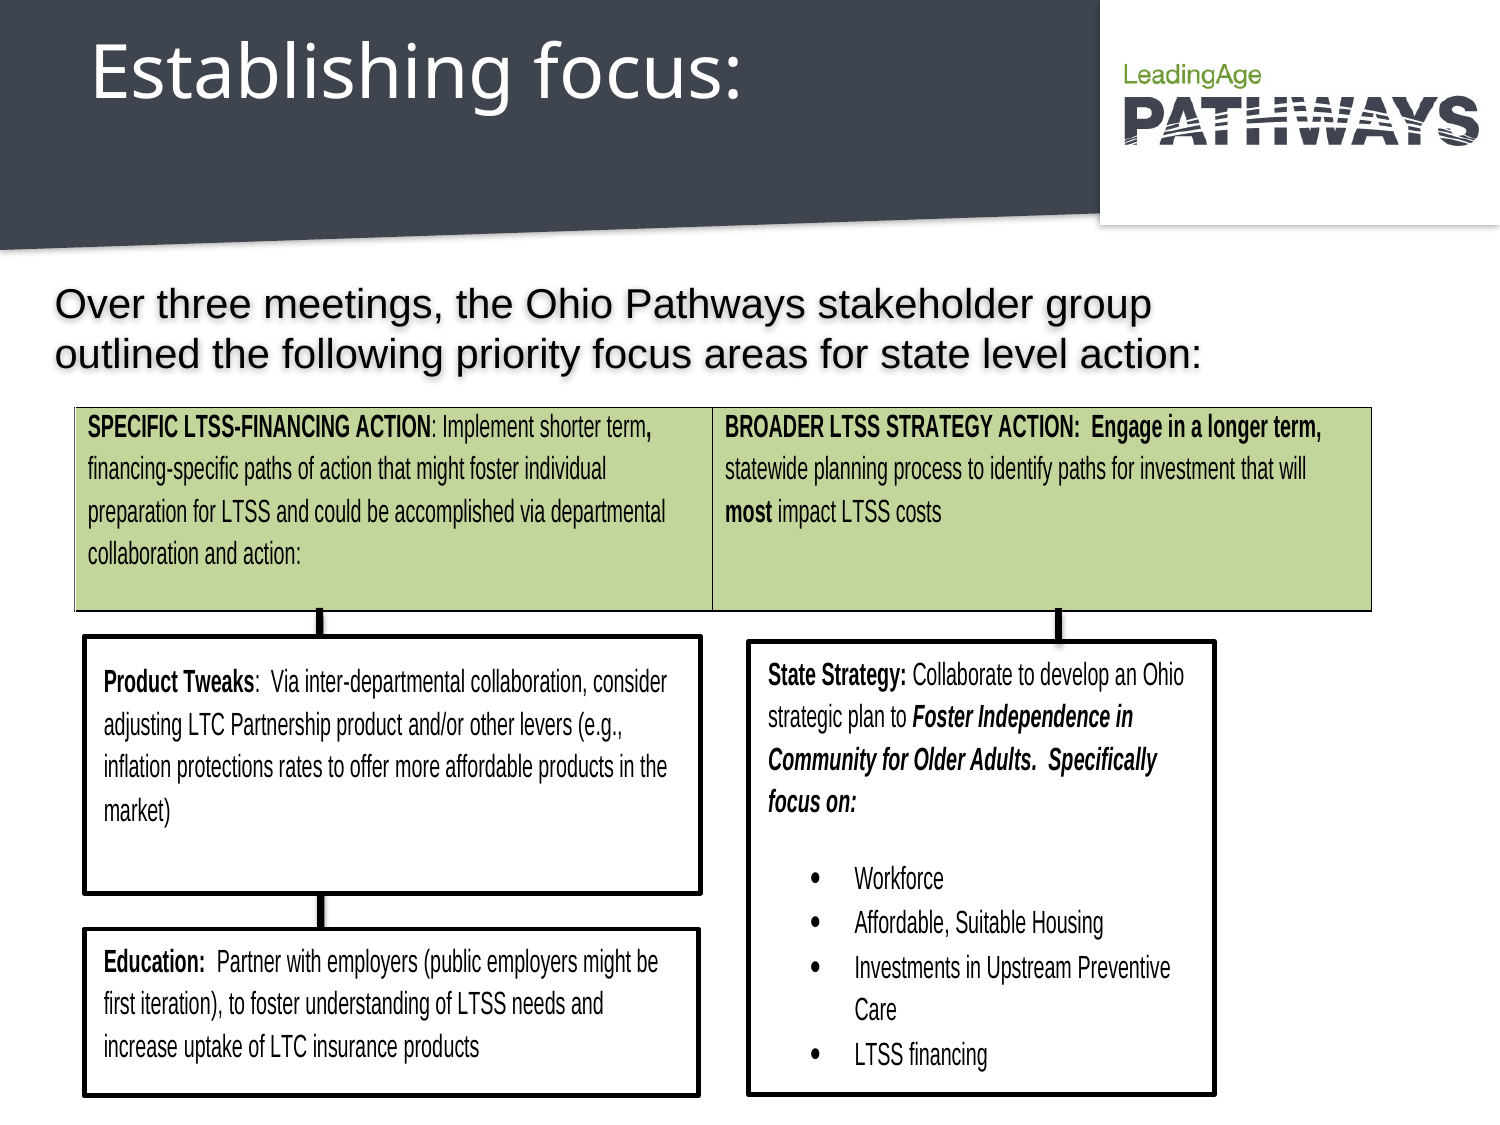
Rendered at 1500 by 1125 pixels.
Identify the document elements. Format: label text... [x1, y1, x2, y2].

title Establishing focus: [74, 16, 892, 221]
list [74, 406, 1374, 1125]
picture [1100, 49, 1500, 161]
text_box Over three meetings, the Ohio Pathways stakeholder group outlined the following priority focus areas for state level action: [39, 222, 1233, 431]
